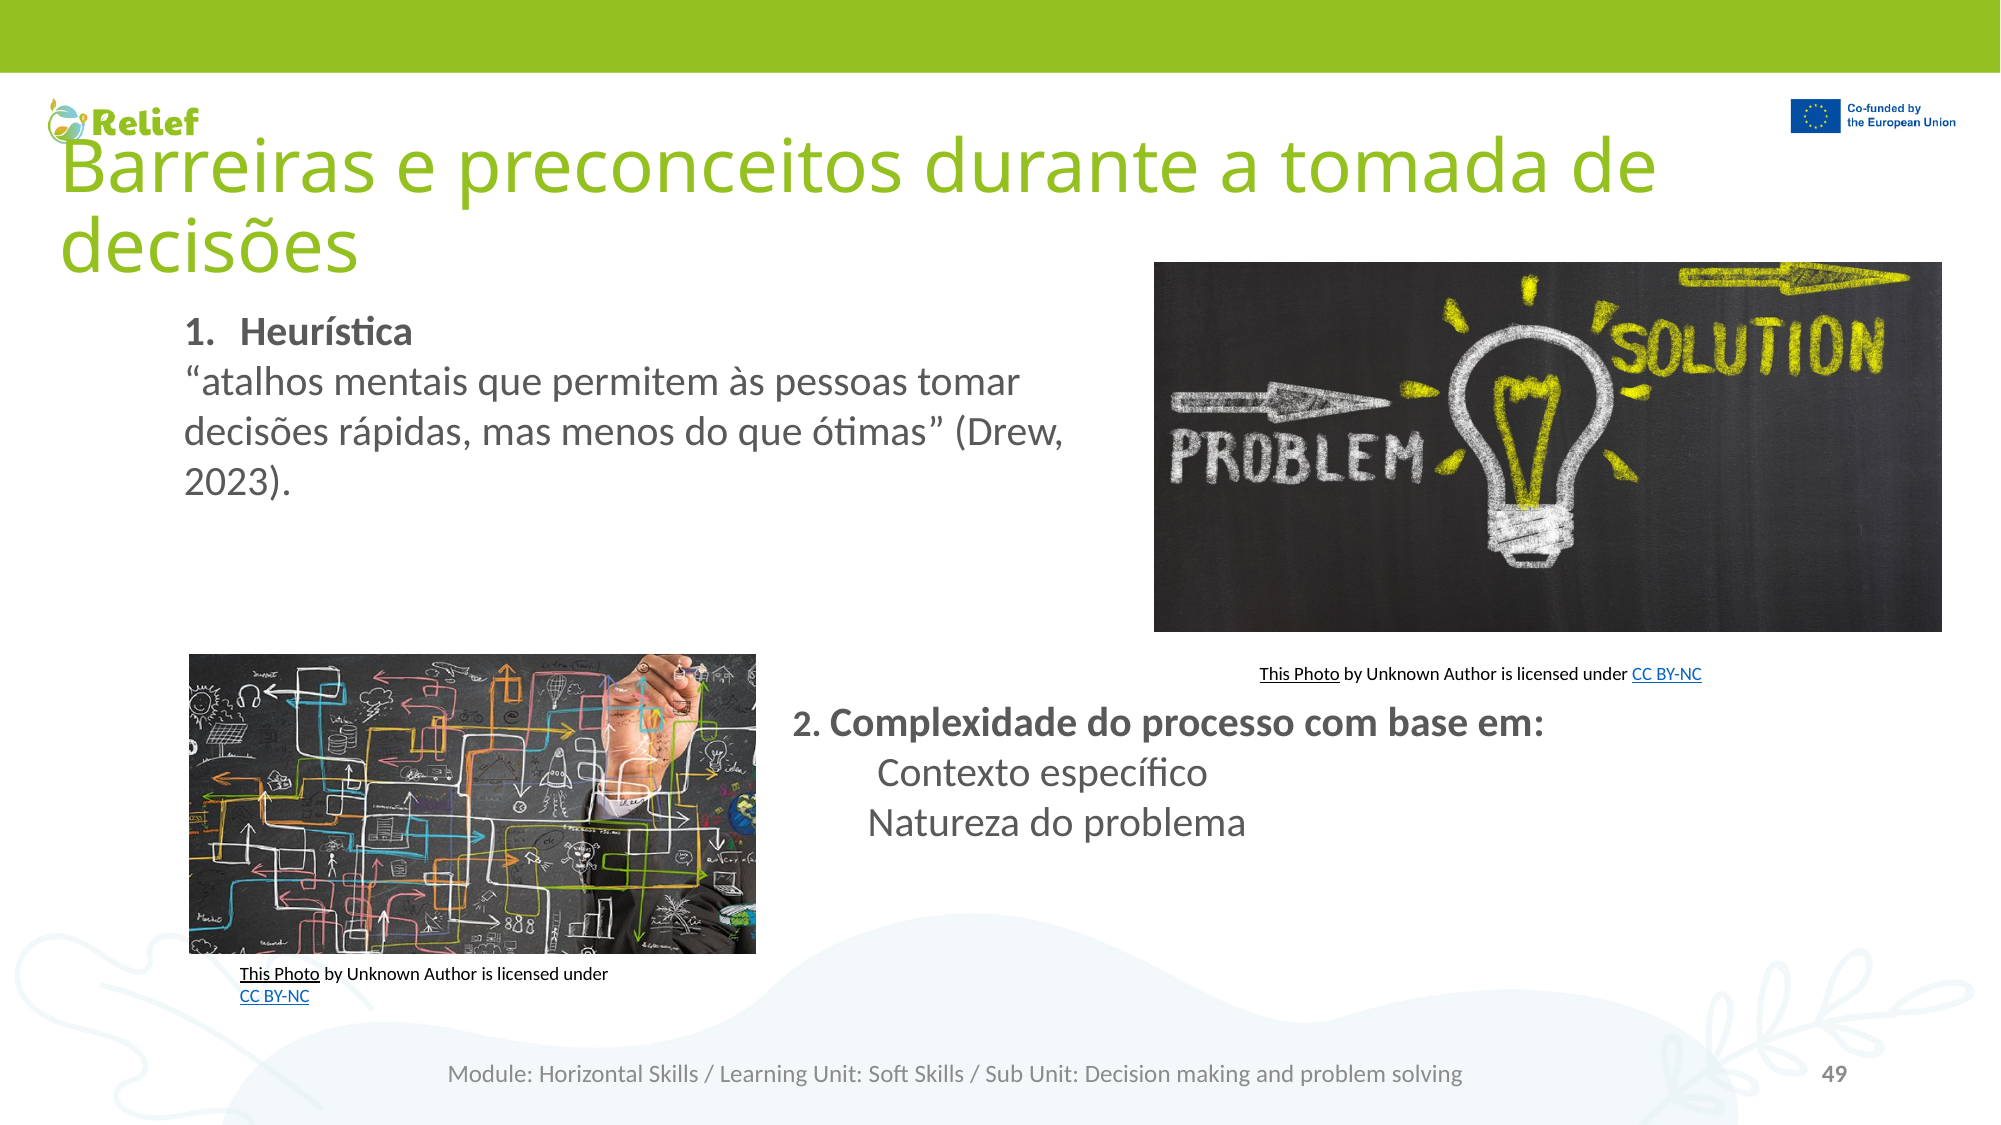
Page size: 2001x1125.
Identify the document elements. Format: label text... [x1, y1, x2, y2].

picture [0, 0, 2001, 1125]
text_box This Photo by Unknown Author is licensed under CC BY-NC [1244, 654, 1942, 692]
title Barreiras e preconceitos durante a tomada de decisões [44, 120, 1933, 297]
footer Module: Horizontal Skills / Learning Unit: Soft Skills / Sub Unit: Decision making and problem solving [137, 1023, 1775, 1122]
text_box This Photo by Unknown Author is licensed under CC BY-NC [225, 954, 647, 1014]
text_box Heurística “atalhos mentais que permitem às pessoas tomar decisões rápidas, mas menos do que ótimas” (Drew, 2023). [168, 296, 1123, 557]
slide_number 49 [1787, 1042, 1863, 1103]
text_box 2. Complexidade do processo com base em: Contexto específico Natureza do problema [777, 687, 1863, 898]
